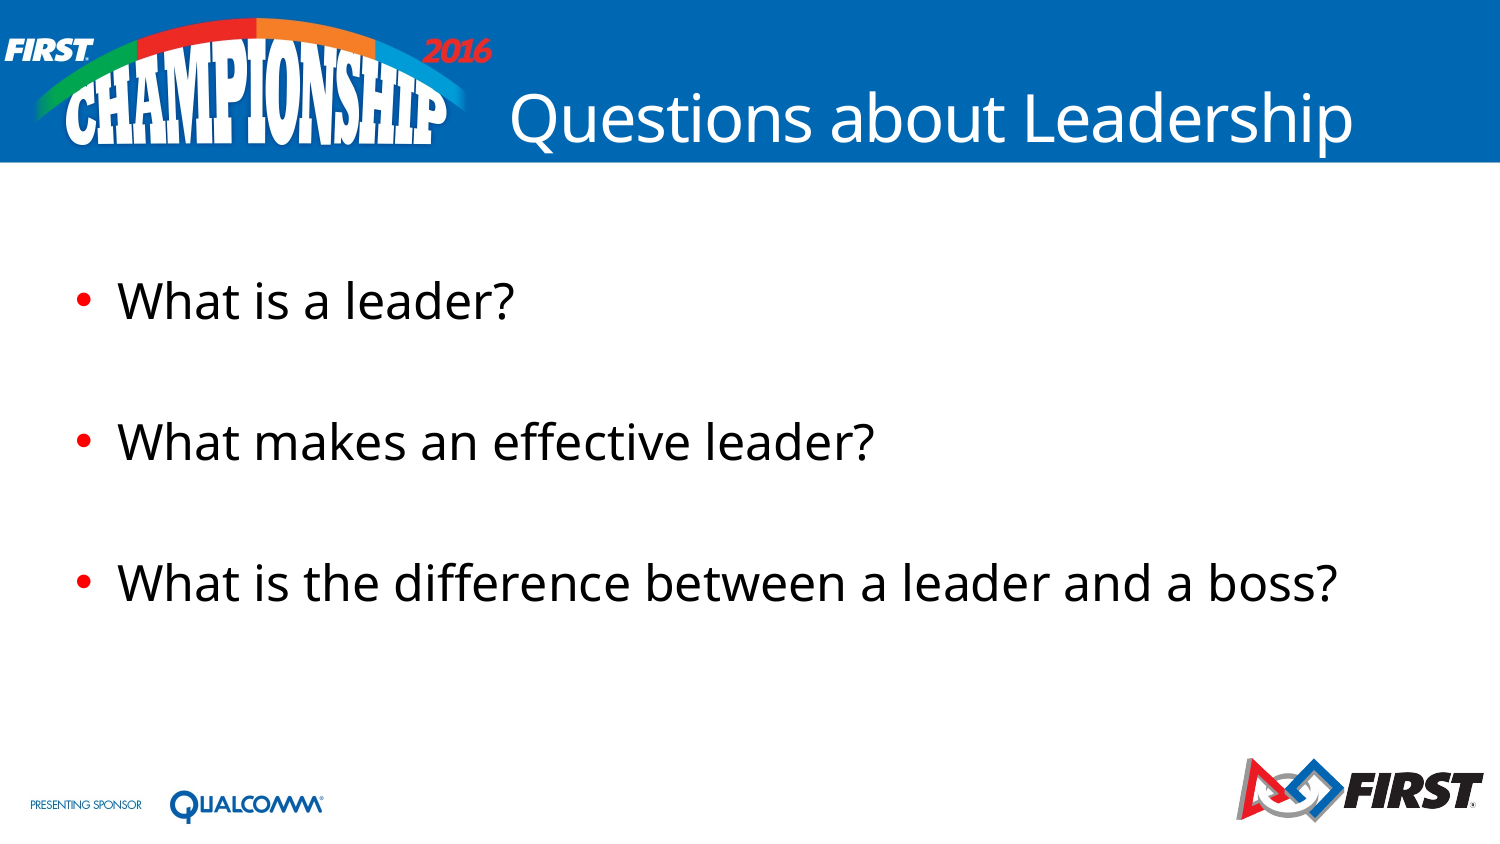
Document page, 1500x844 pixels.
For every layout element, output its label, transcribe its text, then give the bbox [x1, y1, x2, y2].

picture [0, 0, 1500, 270]
title Questions about Leadership [500, 70, 1500, 162]
picture [11, 770, 355, 835]
picture [1236, 758, 1484, 823]
list What is a leader? What makes an effective leader? What is the difference between a leader and a boss? [74, 169, 1426, 712]
